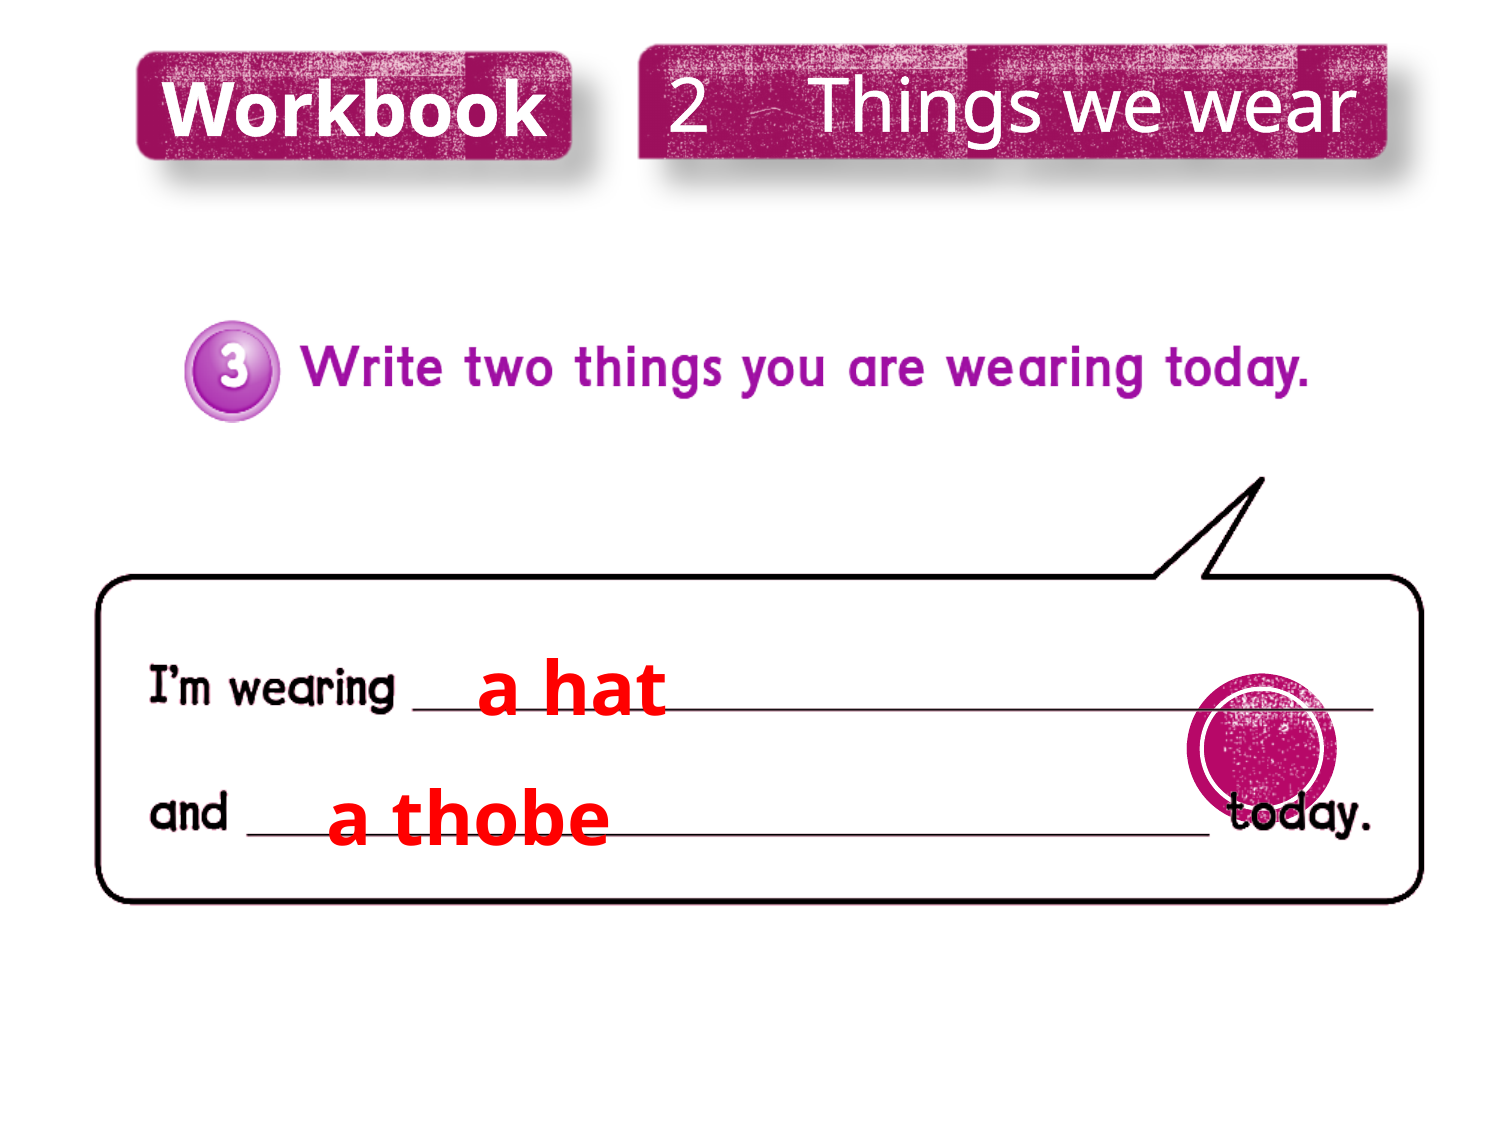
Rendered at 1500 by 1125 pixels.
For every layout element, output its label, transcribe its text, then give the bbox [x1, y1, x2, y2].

text_box 2 Things we wear [641, 47, 1387, 157]
picture [186, 319, 1322, 420]
text_box Workbook [139, 54, 571, 158]
picture [78, 456, 1438, 917]
